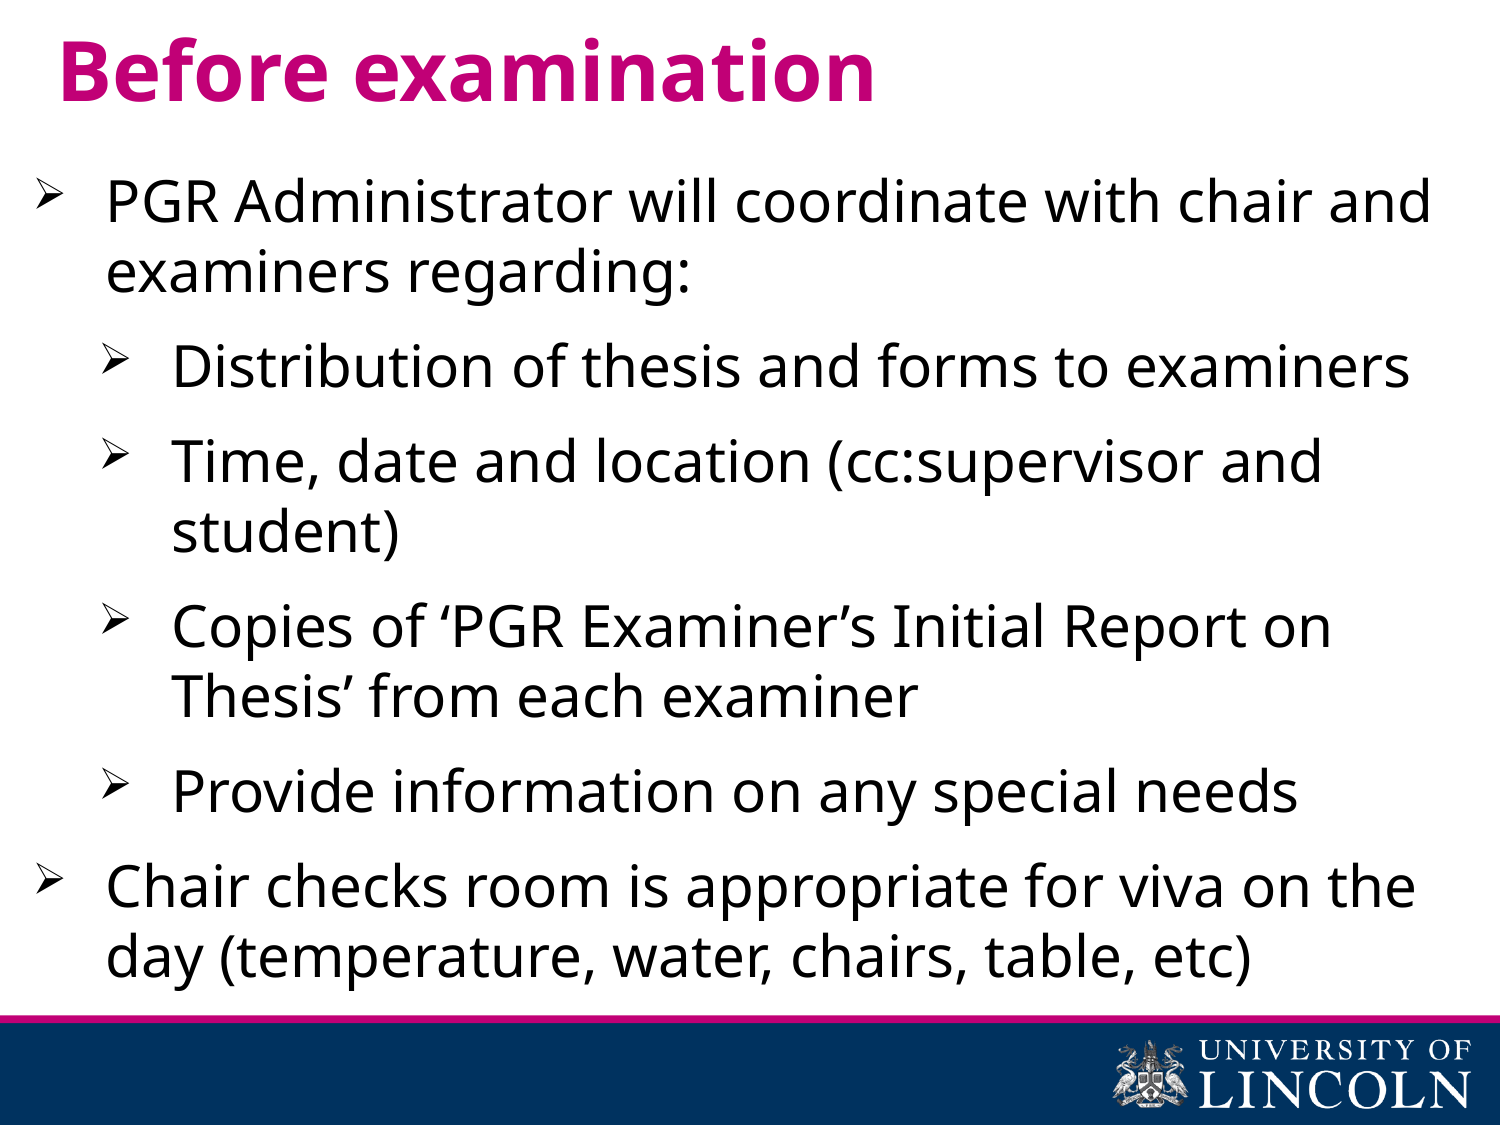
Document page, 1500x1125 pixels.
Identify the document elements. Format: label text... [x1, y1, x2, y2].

title Before examination [41, 0, 1392, 138]
list PGR Administrator will coordinate with chair and examiners regarding: Distribution of thesis and forms to examiners Time, date and location (cc:supervisor and student) Copies of ‘PGR Examiner’s Initial Report on Thesis’ from each examiner Provide information on any special needs Chair checks room is appropriate for viva on the day (temperature, water, chairs, table, etc) [17, 149, 1500, 929]
picture [1104, 1030, 1480, 1118]
